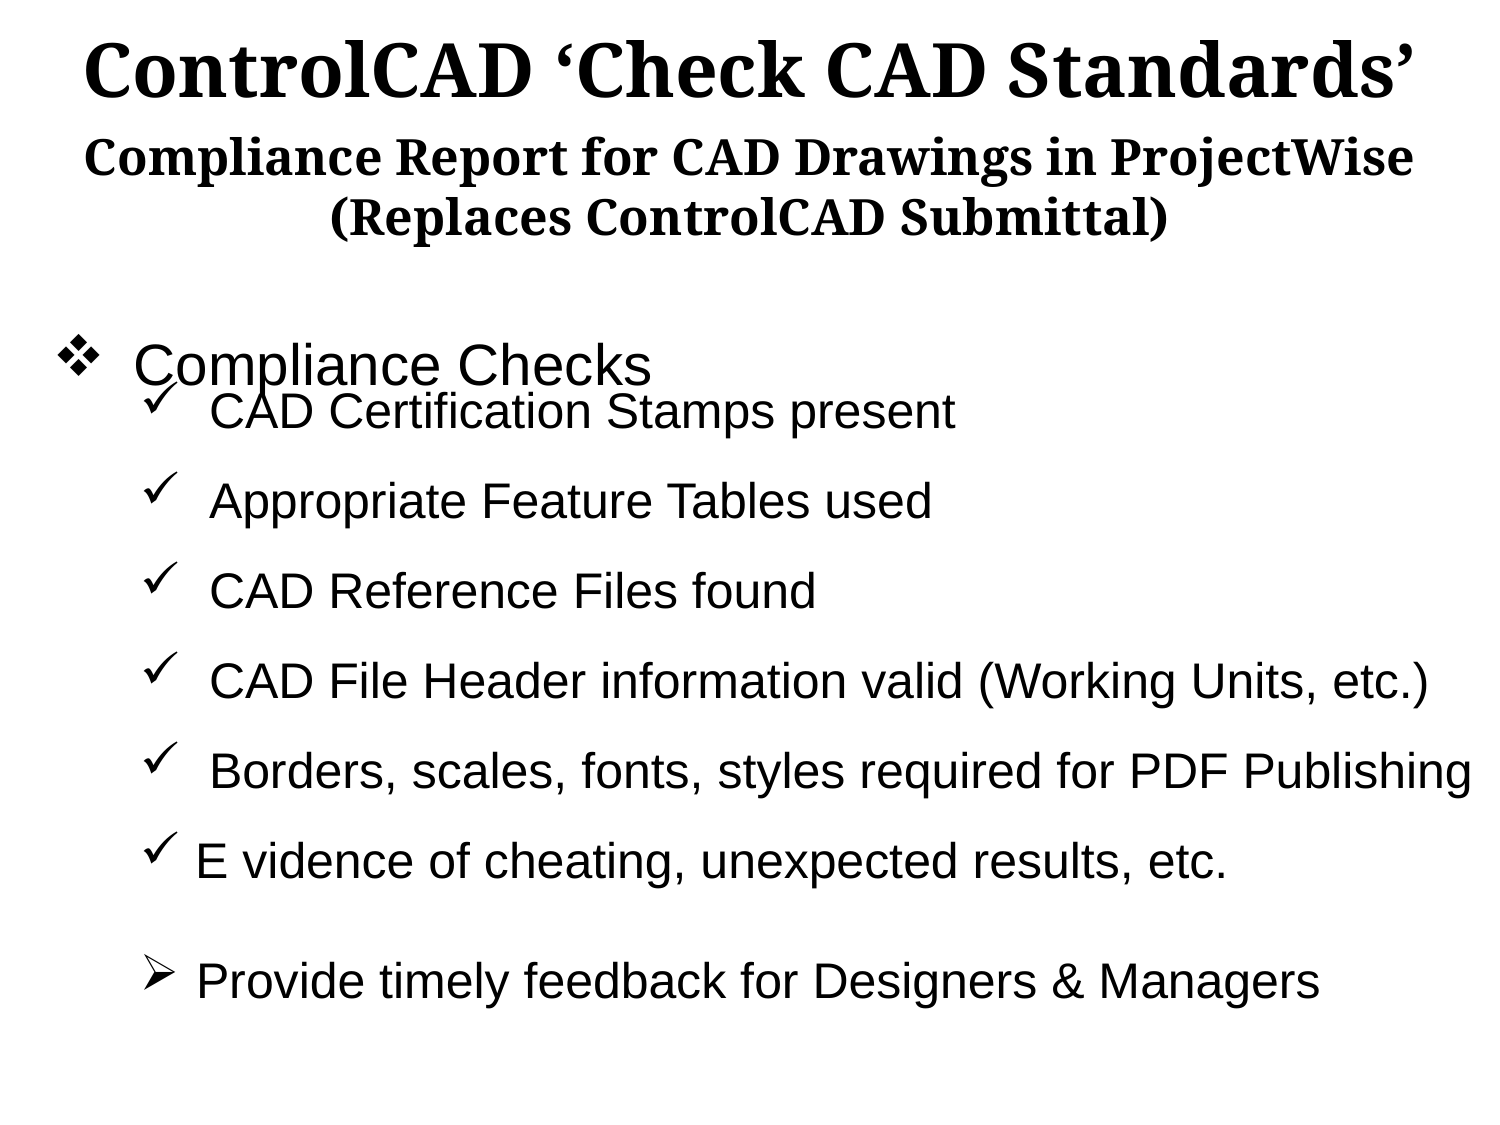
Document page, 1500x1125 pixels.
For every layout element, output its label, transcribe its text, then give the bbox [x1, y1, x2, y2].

text_box CAD Certification Stamps present Appropriate Feature Tables used CAD Reference Files found CAD File Header information valid (Working Units, etc.) Borders, scales, fonts, styles required for PDF Publishing E vidence of cheating, unexpected results, etc. Provide timely feedback for Designers & Managers [125, 681, 1500, 1016]
text_box CAD Certification Stamps present Appropriate Feature Tables used CAD Reference Files found CAD File Header information valid (Working Units, etc.) Borders, scales, fonts, styles required for PDF Publishing E vidence of cheating, unexpected results, etc. Provide timely feedback for Designers & Managers [125, 340, 1500, 444]
text_box Compliance Checks [0, 249, 725, 405]
title ControlCAD ‘Check CAD Standards’ [0, 23, 1500, 111]
text_box Compliance Report for CAD Drawings in ProjectWise (Replaces ControlCAD Submittal) [0, 129, 1500, 253]
text_box CAD Certification Stamps present Appropriate Feature Tables used CAD Reference Files found CAD File Header information valid (Working Units, etc.) Borders, scales, fonts, styles required for PDF Publishing E vidence of cheating, unexpected results, etc. Provide timely feedback for Designers & Managers [125, 445, 1500, 680]
